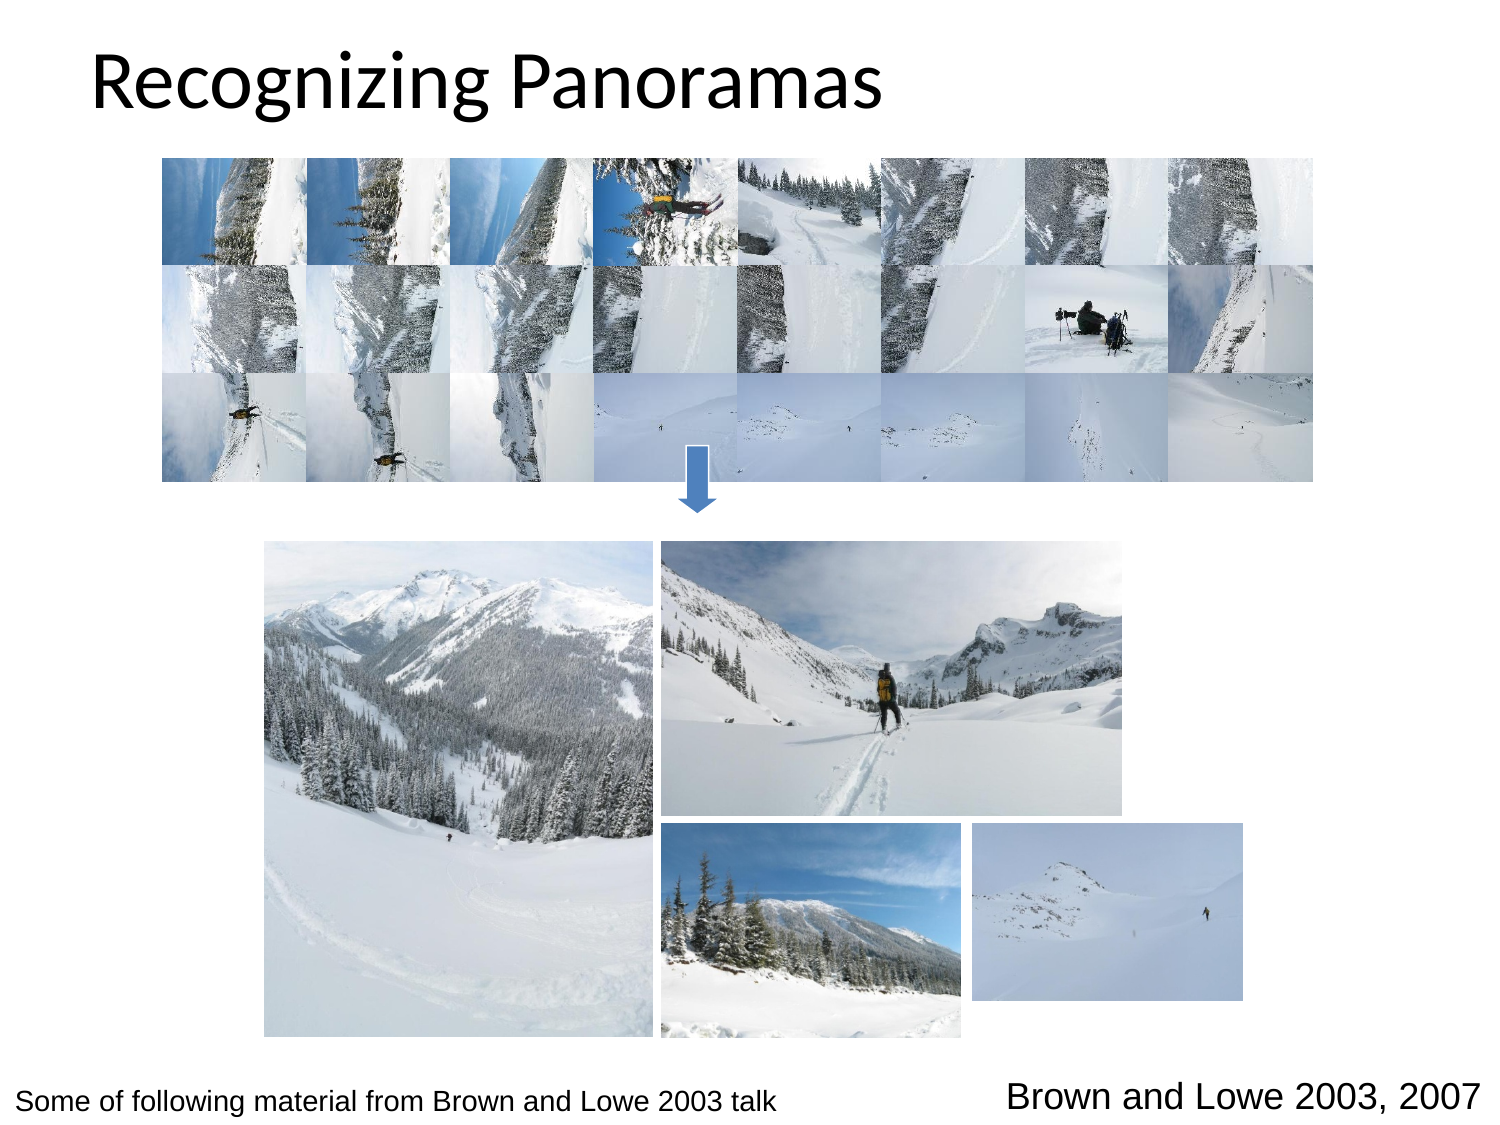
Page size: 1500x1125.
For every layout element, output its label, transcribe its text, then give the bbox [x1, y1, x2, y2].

text_box Brown and Lowe 2003, 2007 [991, 1064, 1497, 1124]
title Recognizing Panoramas [74, 0, 1426, 151]
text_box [162, 157, 1313, 1038]
text_box Some of following material from Brown and Lowe 2003 talk [0, 1074, 900, 1125]
